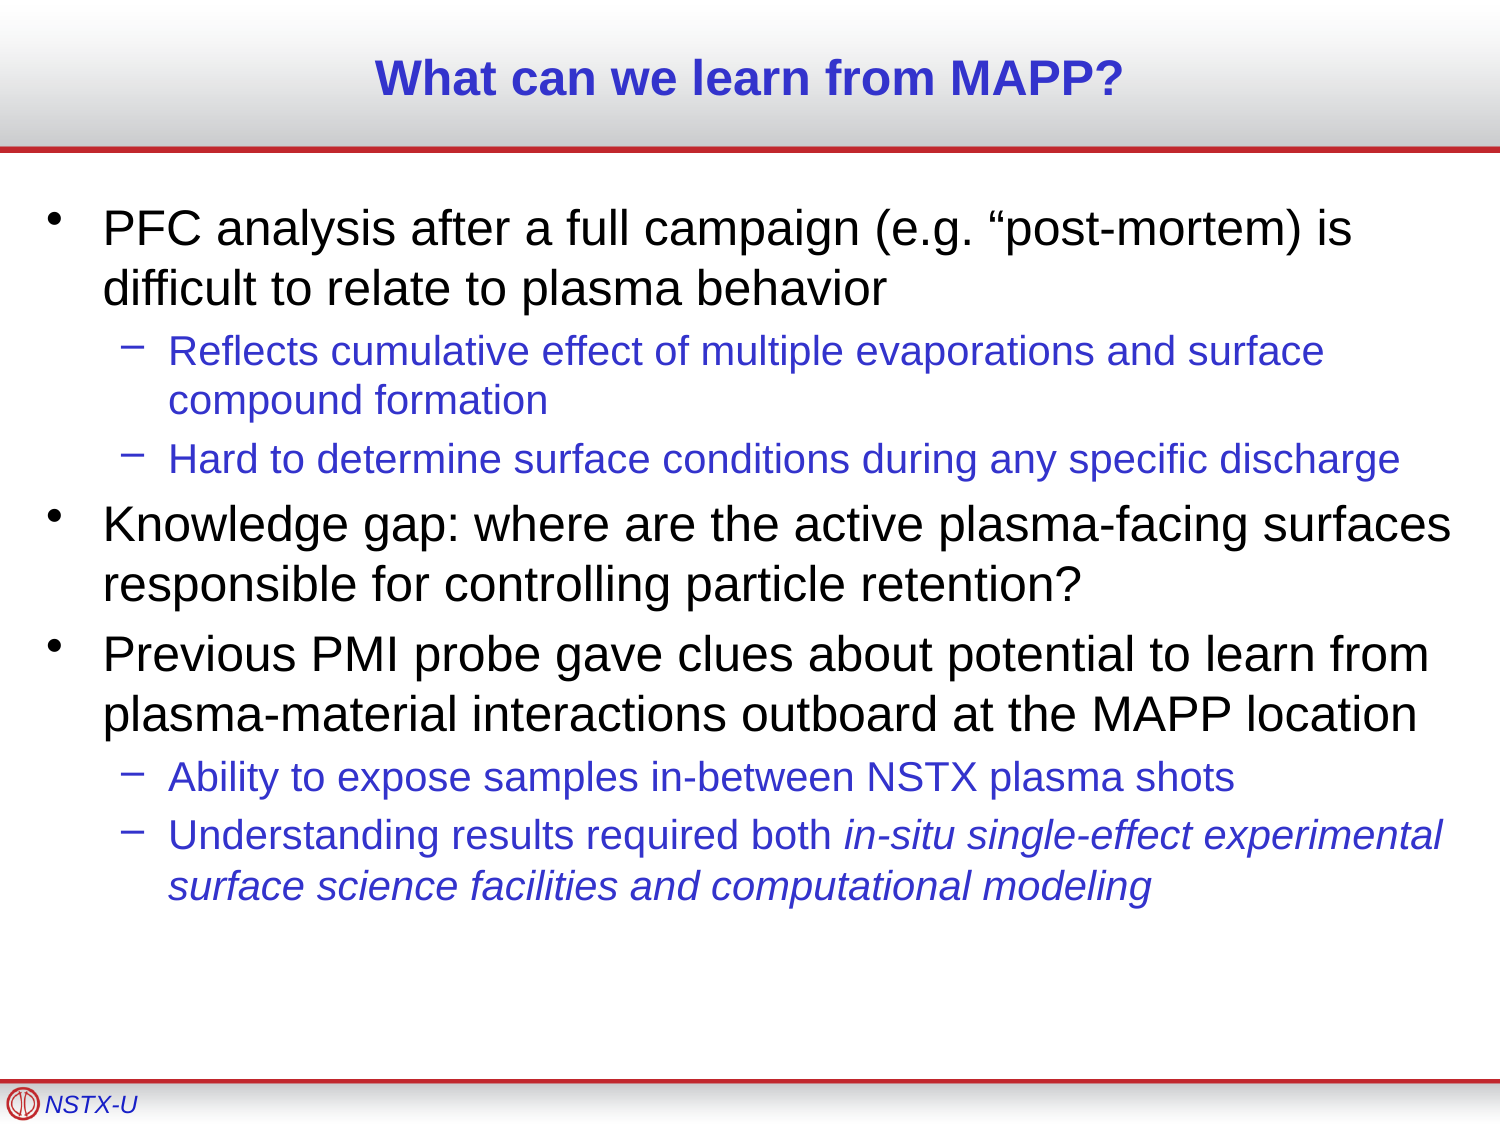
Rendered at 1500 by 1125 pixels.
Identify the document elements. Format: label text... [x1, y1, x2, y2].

list PFC analysis after a full campaign (e.g. “post-mortem) is difficult to relate to plasma behavior Reflects cumulative effect of multiple evaporations and surface compound formation Hard to determine surface conditions during any specific discharge Knowledge gap: where are the active plasma-facing surfaces responsible for controlling particle retention? Previous PMI probe gave clues about potential to learn from plasma-material interactions outboard at the MAPP location Ability to expose samples in-between NSTX plasma shots Understanding results required both in-situ single-effect experimental surface science facilities and computational modeling [31, 187, 1469, 1025]
picture [0, 1079, 1500, 1125]
title What can we learn from MAPP? [0, 0, 1500, 150]
